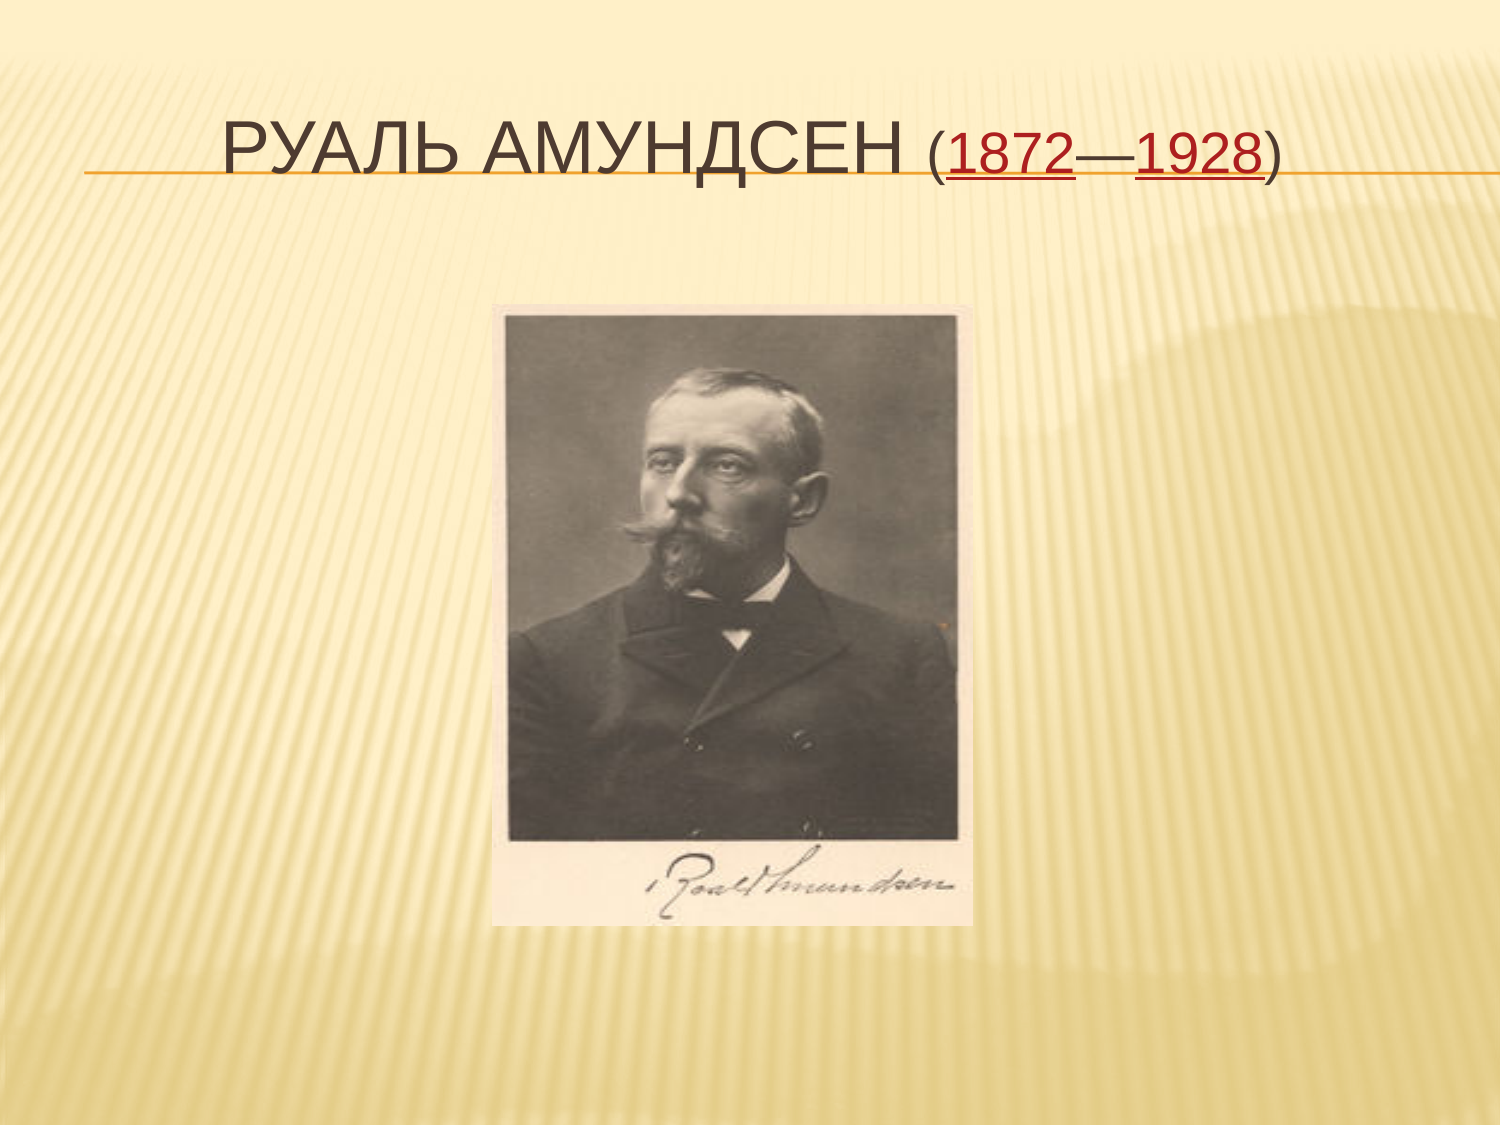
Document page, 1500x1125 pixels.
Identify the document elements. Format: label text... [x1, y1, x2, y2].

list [491, 304, 973, 927]
title Руаль Амундсен (1872—1928) [50, 75, 1475, 213]
